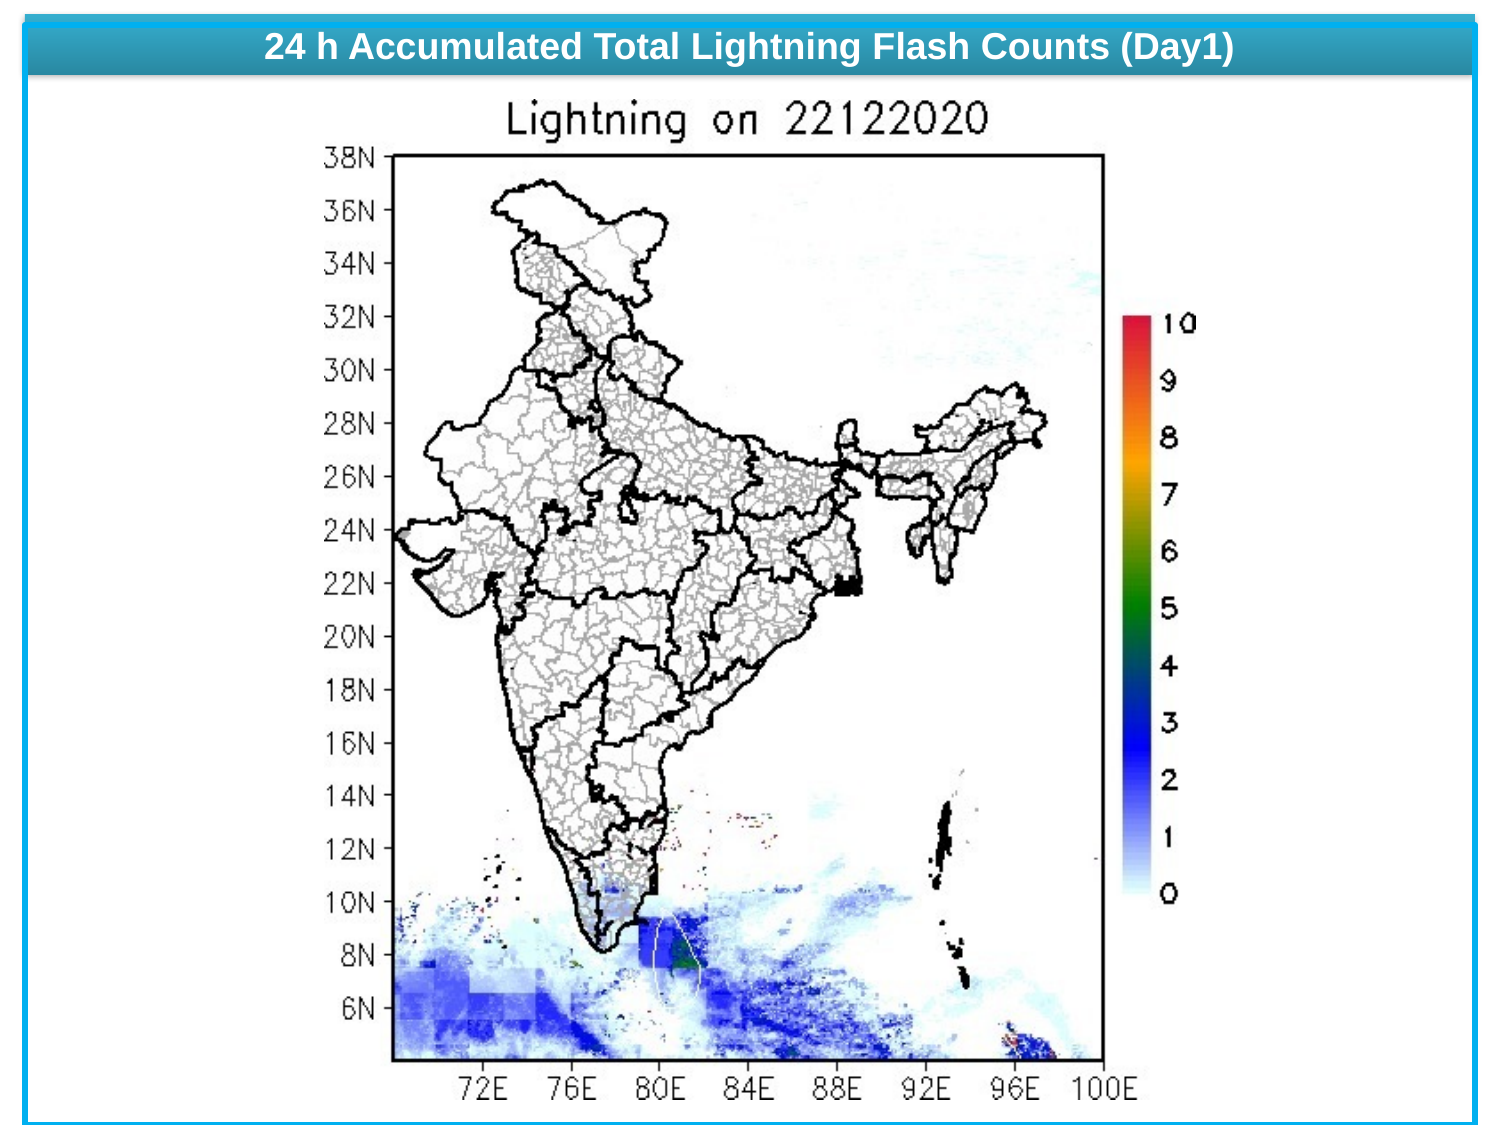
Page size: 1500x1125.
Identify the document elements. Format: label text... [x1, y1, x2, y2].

text_box [23, 23, 1477, 1125]
text_box 24 h Accumulated Total Lightning Flash Counts (Day1) [24, 14, 1475, 23]
picture [324, 99, 1196, 1101]
